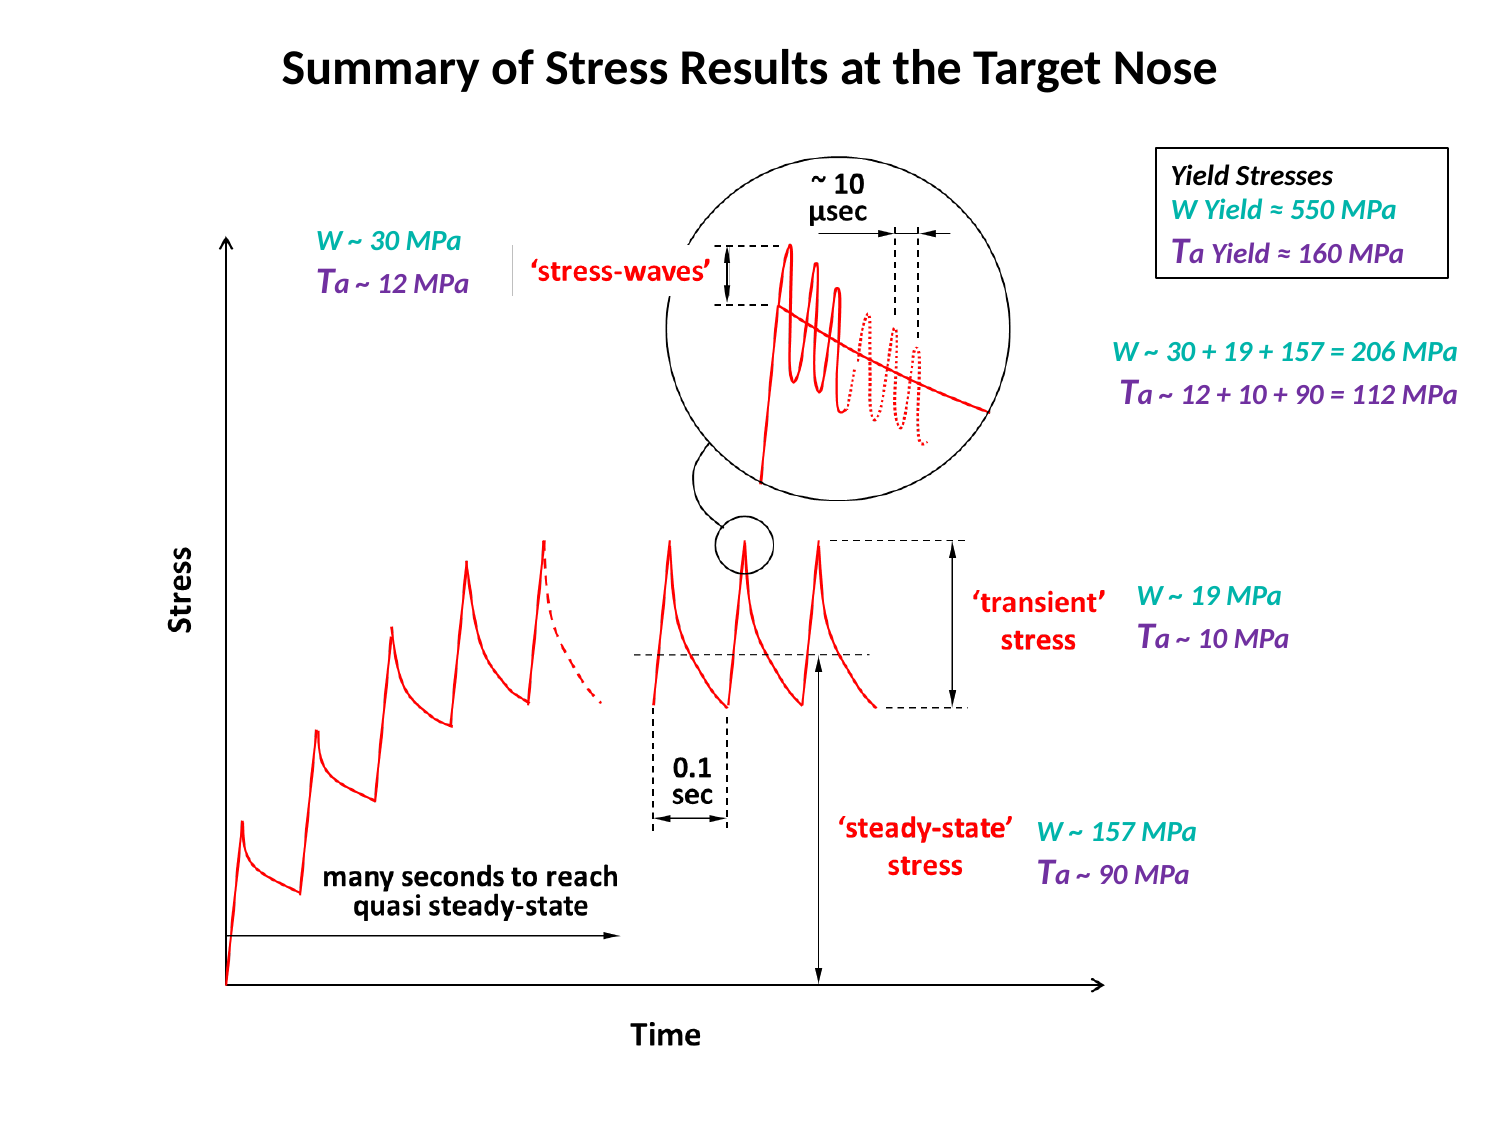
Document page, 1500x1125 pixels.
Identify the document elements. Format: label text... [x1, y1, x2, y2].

text_box W ~ 30 + 19 + 157 = 206 MPa Ta ~ 12 + 10 + 90 = 112 MPa [1145, 324, 1474, 420]
text_box Yield Stresses W Yield ≈ 550 MPa Ta Yield ≈ 160 MPa [1155, 148, 1448, 278]
picture [147, 154, 1139, 1075]
title Summary of Stress Results at the Target Nose [75, 24, 1425, 105]
text_box W ~ 157 MPa Ta ~ 90 MPa [1145, 804, 1363, 935]
text_box W ~ 19 MPa Ta ~ 10 MPa [1145, 568, 1448, 664]
